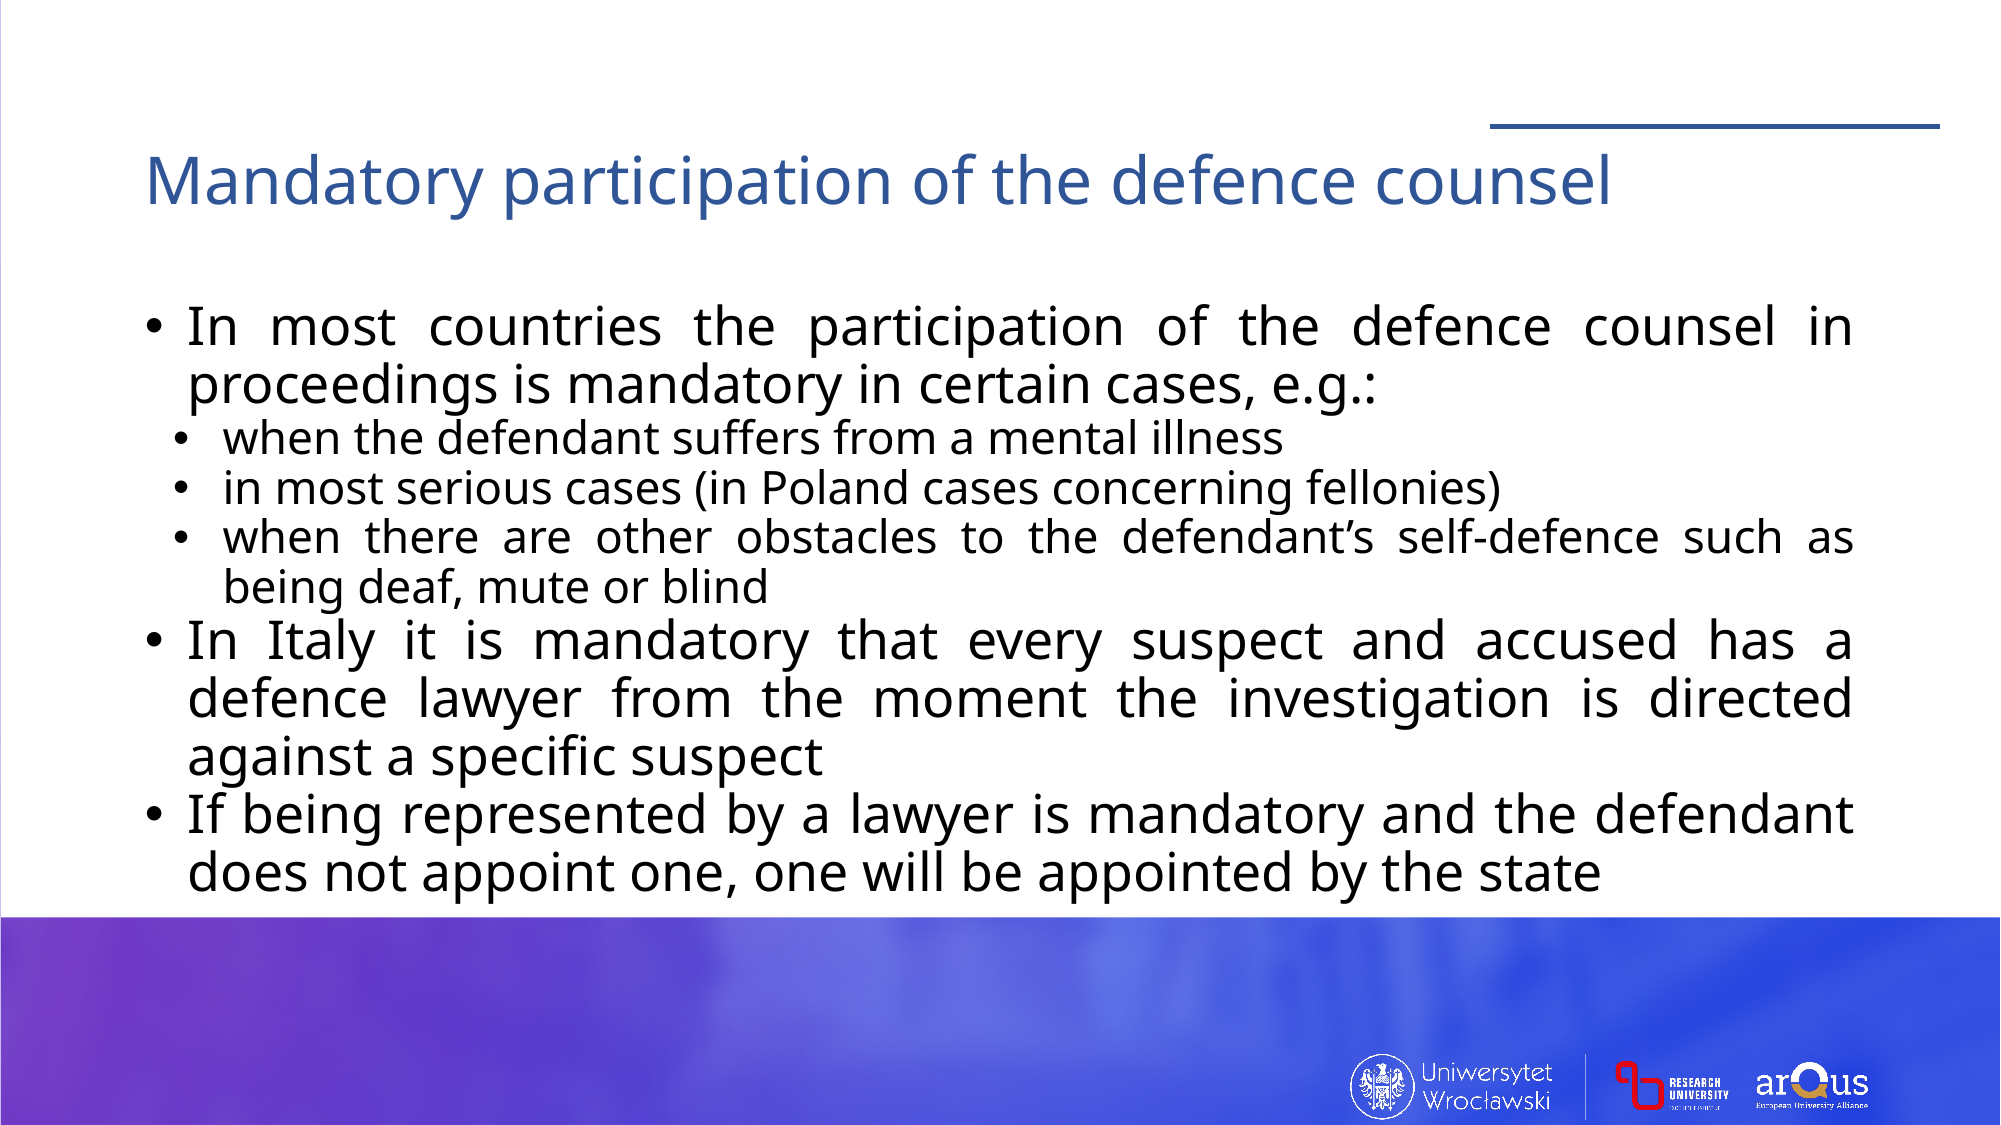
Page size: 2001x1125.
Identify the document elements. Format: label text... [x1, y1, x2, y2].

picture [0, 0, 2000, 1125]
text_box Mandatory participation of the defence counsel [129, 139, 1638, 292]
list In most countries the participation of the defence counsel in proceedings is mandatory in certain cases, e.g.: when the defendant suffers from a mental illness in most serious cases (in Poland cases concerning fellonies) when there are other obstacles to the defendant’s self-defence such as being deaf, mute or blind In Italy it is mandatory that every suspect and accused has a defence lawyer from the moment the investigation is directed against a specific suspect If being represented by a lawyer is mandatory and the defendant does not appoint one, one will be appointed by the state [129, 292, 1871, 919]
